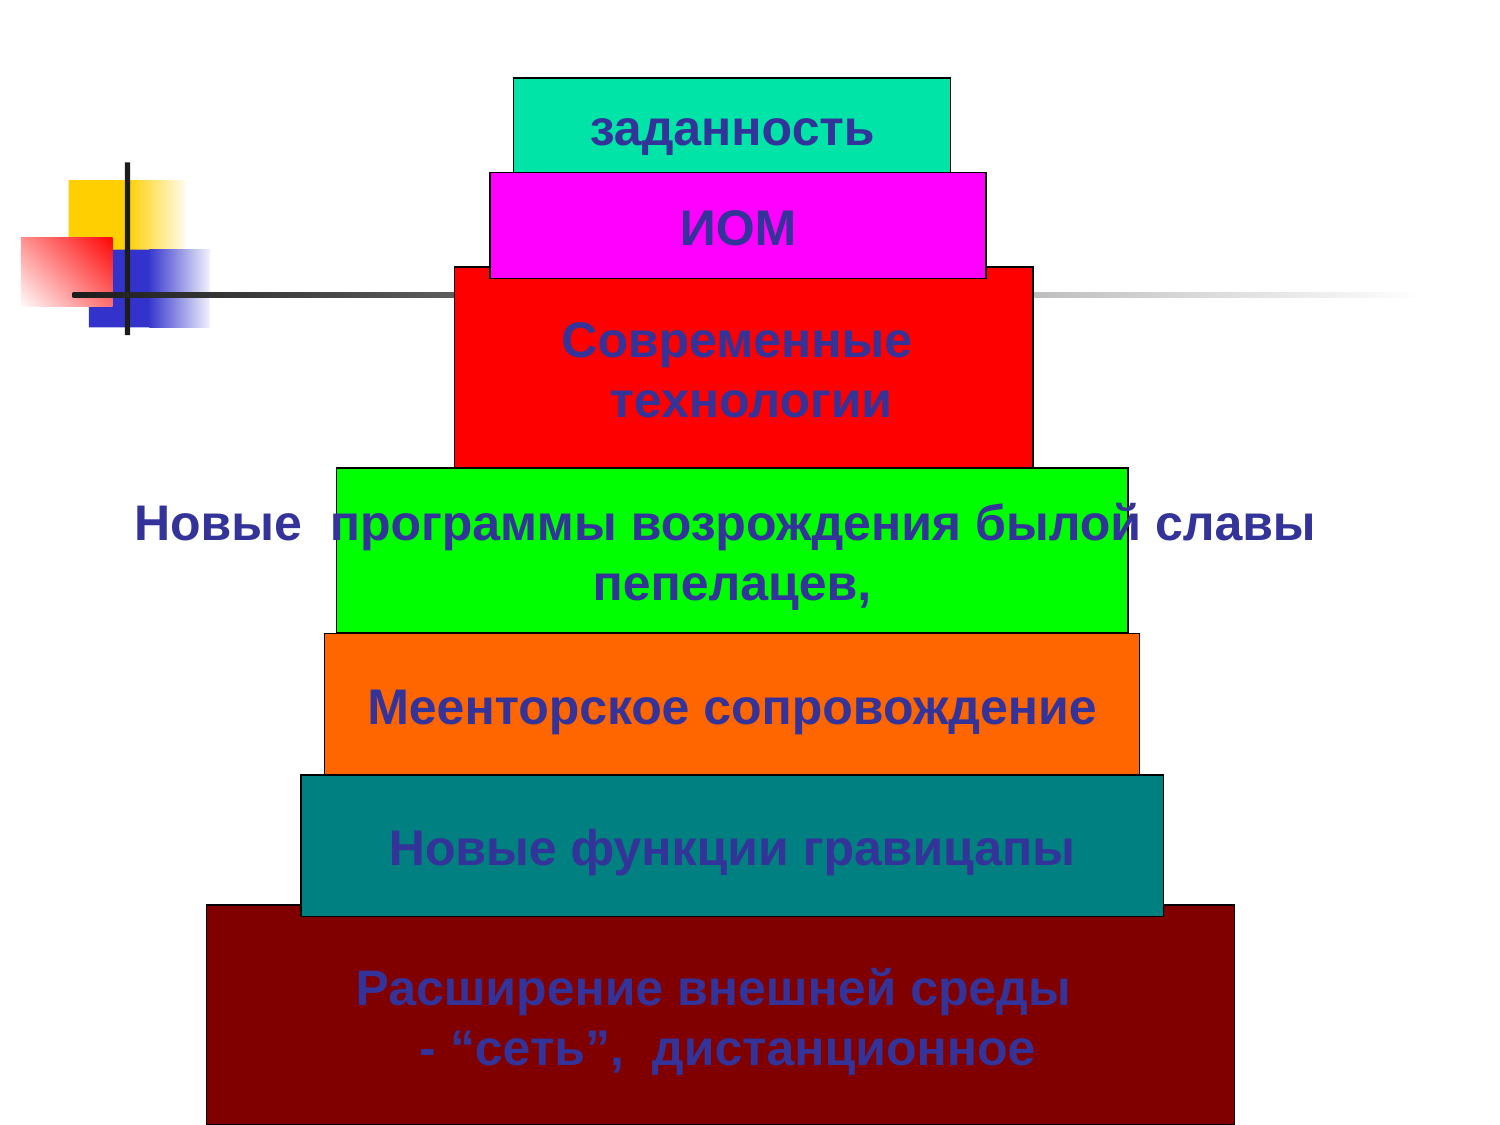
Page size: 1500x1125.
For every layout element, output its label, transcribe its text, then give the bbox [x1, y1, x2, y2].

text_box Новые функции гравицапы [301, 774, 1164, 917]
text_box Современные технологии [454, 267, 1034, 467]
text_box Меенторское сопровождение [324, 633, 1140, 774]
text_box Расширение внешней среды - “сеть”, дистанционное [206, 904, 1235, 1125]
text_box заданность [513, 78, 951, 172]
text_box Новые программы возрождения былой славы пепелацев, [336, 467, 1128, 633]
text_box ИОМ [490, 172, 987, 279]
